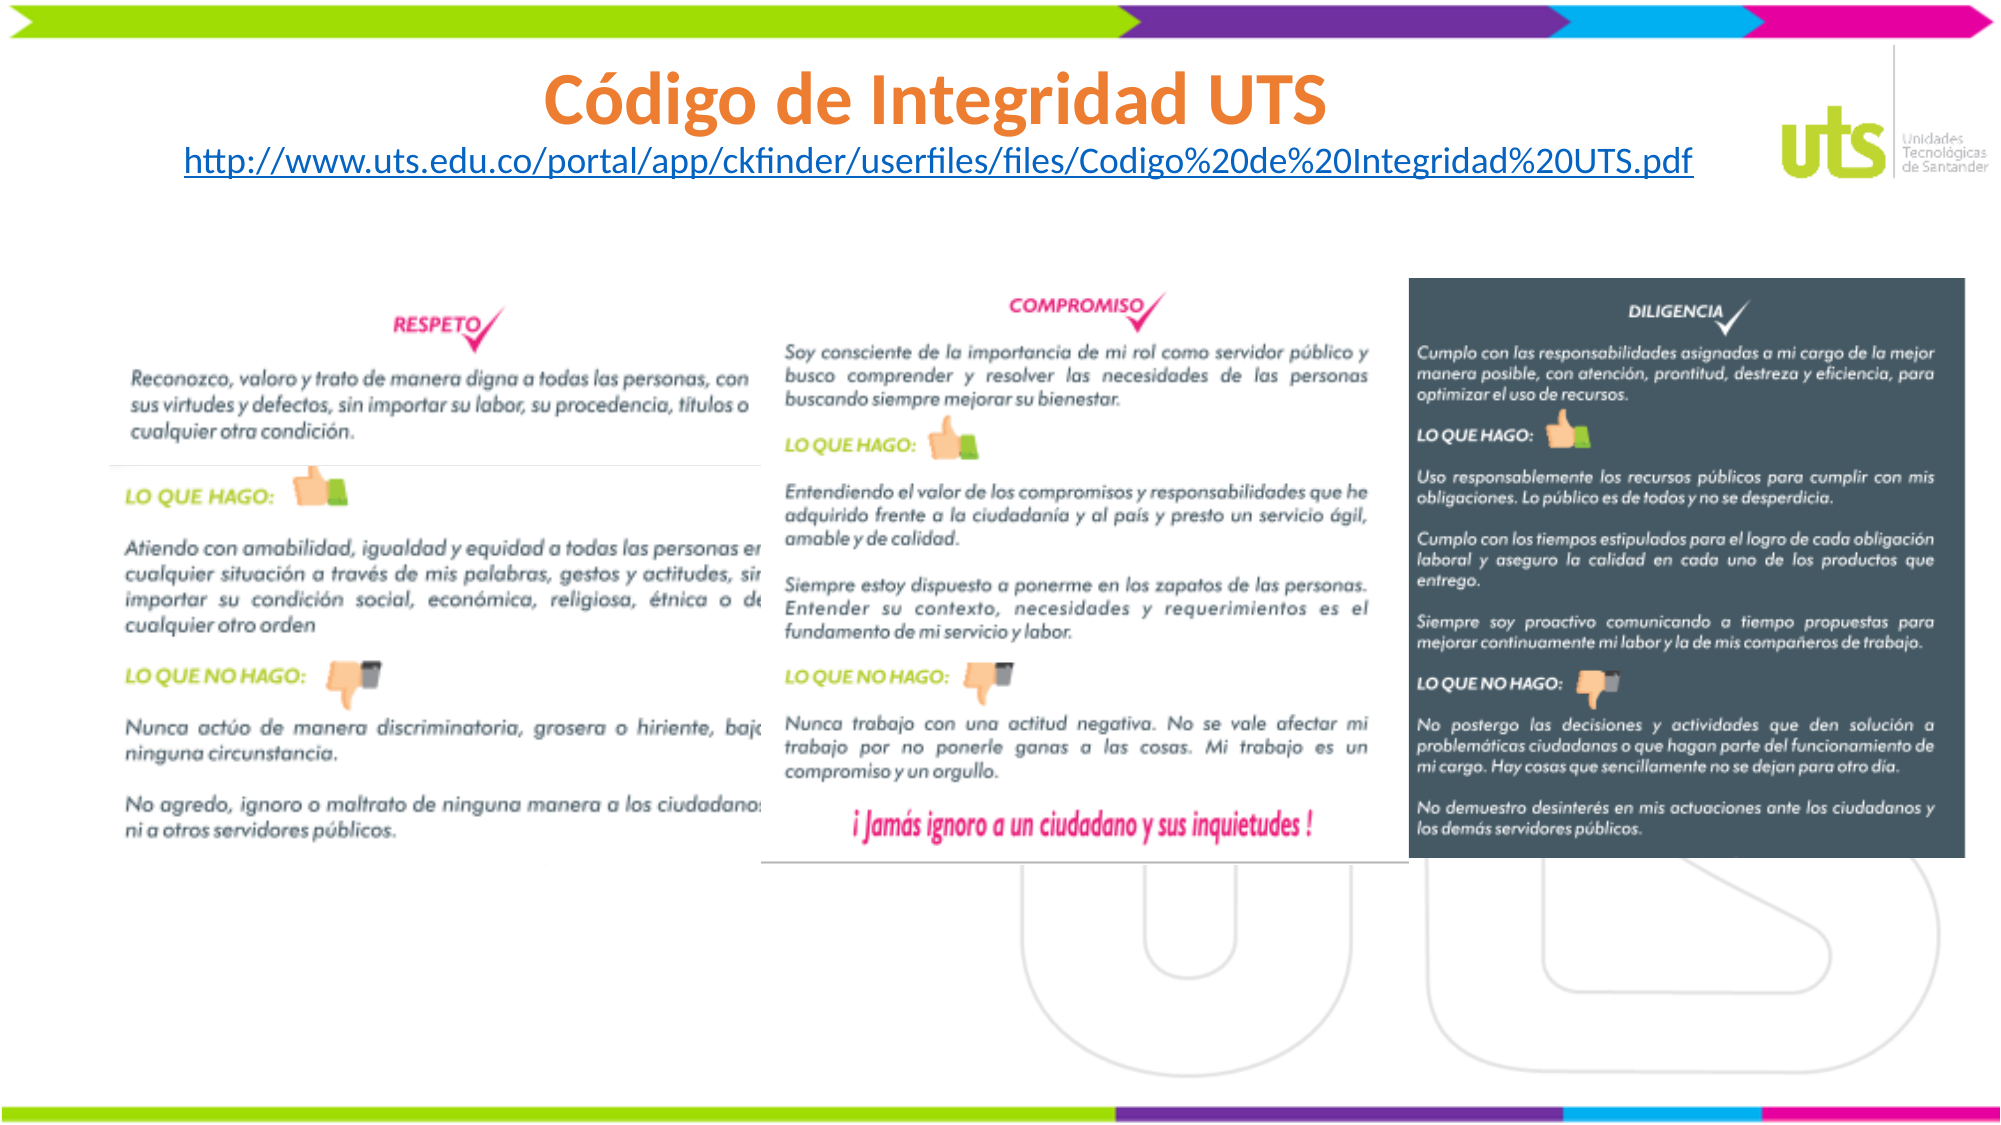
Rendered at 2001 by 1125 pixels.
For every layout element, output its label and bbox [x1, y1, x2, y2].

picture [109, 272, 1974, 865]
text_box [0, 0, 2000, 1125]
